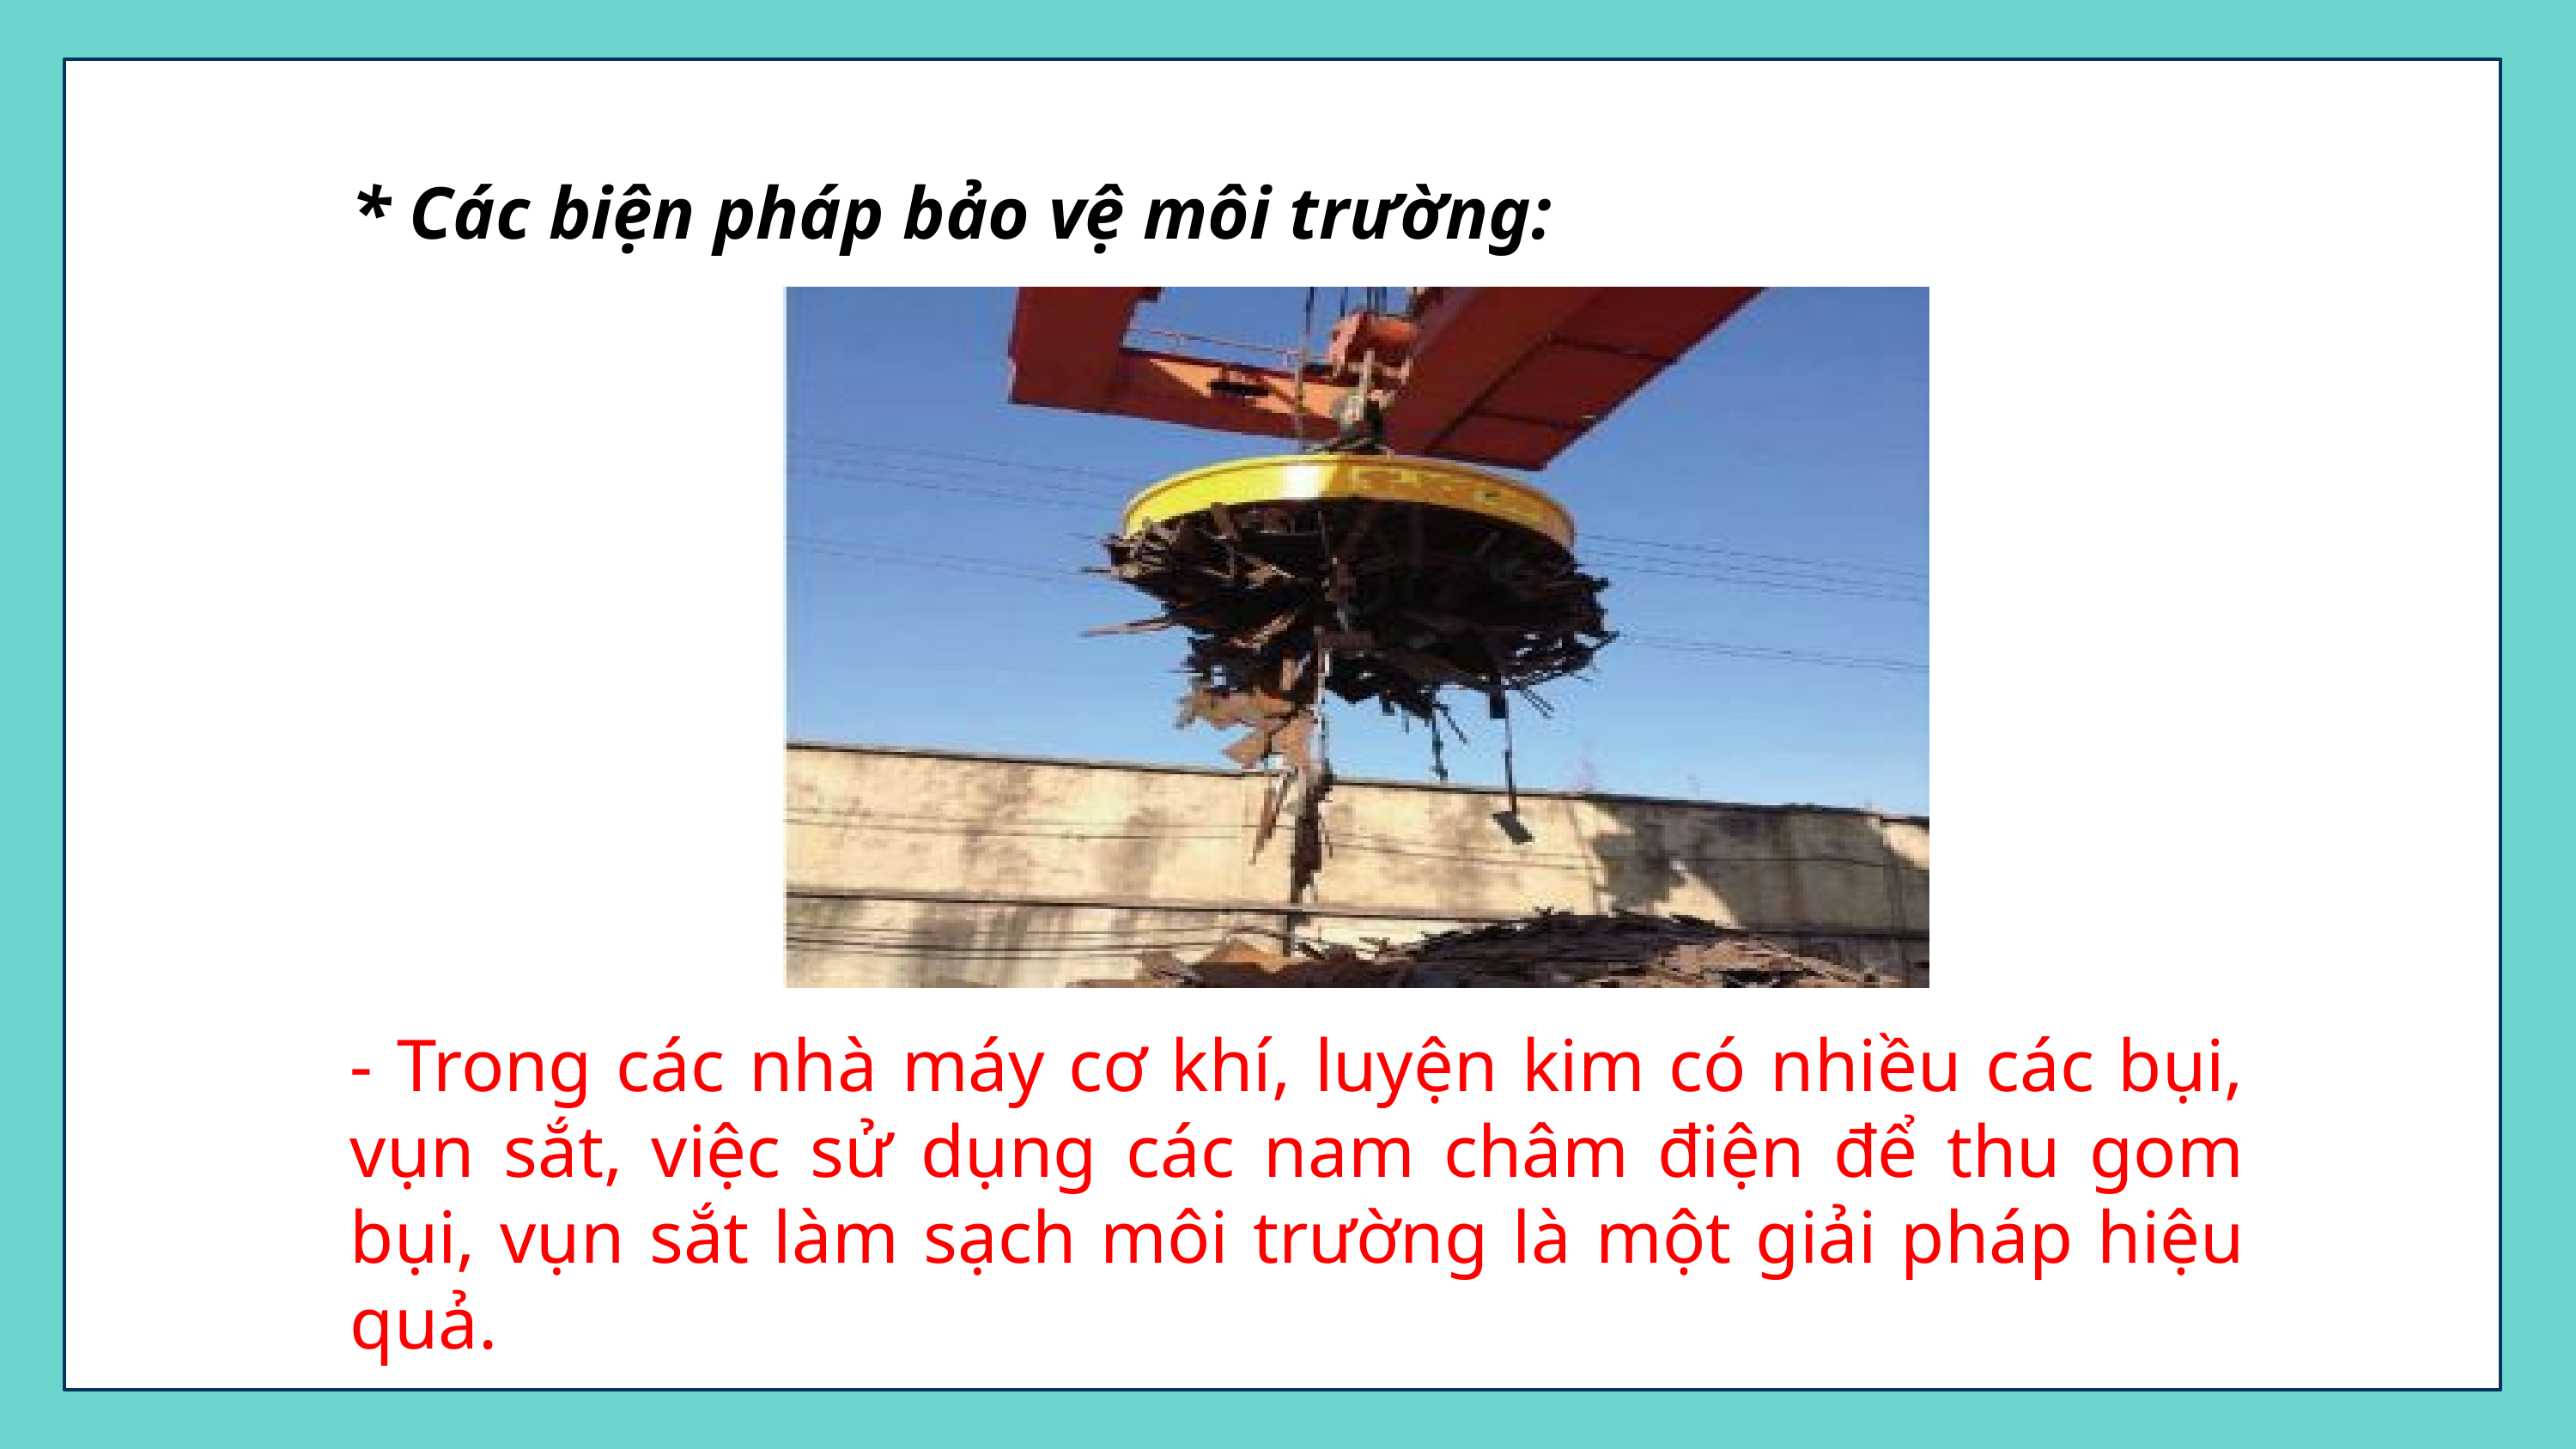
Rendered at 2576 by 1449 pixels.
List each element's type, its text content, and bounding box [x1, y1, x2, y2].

text_box [63, 58, 2502, 1391]
picture [783, 287, 1929, 988]
text_box * Các biện pháp bảo vệ môi trường: [339, 161, 2031, 260]
text_box - Trong các nhà máy cơ khí, luyện kim có nhiều các bụi, vụn sắt, việc sử dụng các nam châm điện để thu gom bụi, vụn sắt làm sạch môi trường là một giải pháp hiệu quả. [337, 1014, 2258, 1370]
